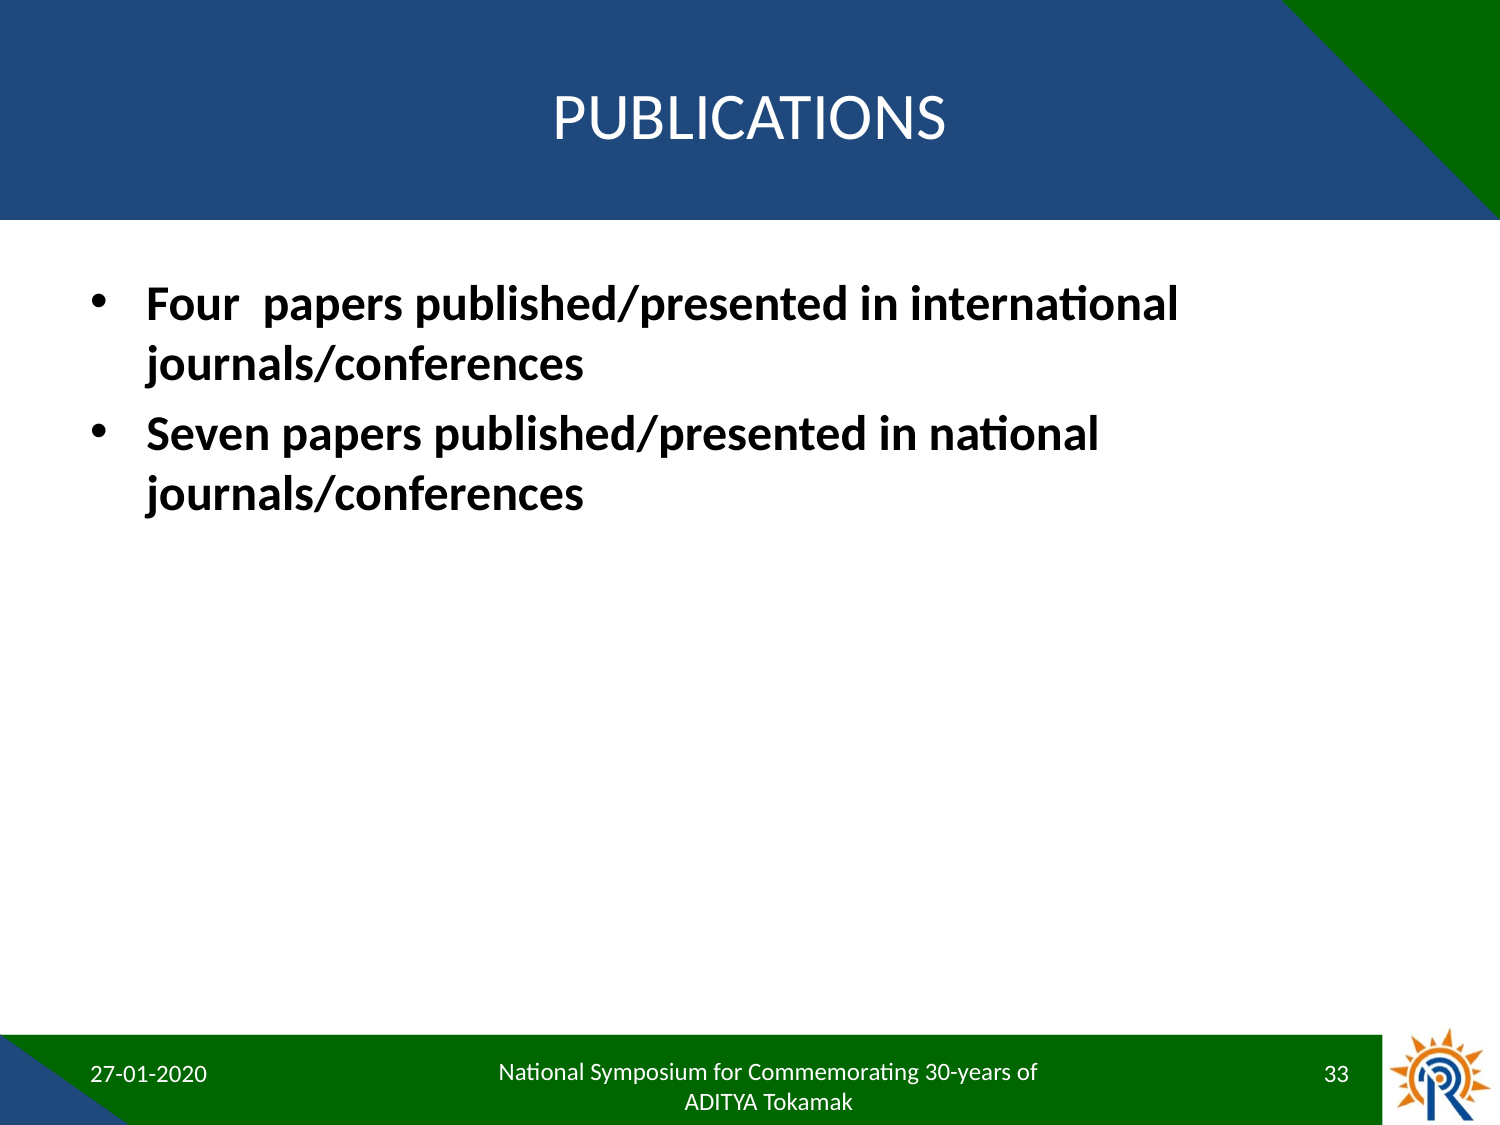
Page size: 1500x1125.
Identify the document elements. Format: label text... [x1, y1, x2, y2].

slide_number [75, 1042, 425, 1103]
title PUBLICATIONS [75, 19, 1425, 207]
list Four papers published/presented in international journals/conferences Seven papers published/presented in national journals/conferences [75, 262, 1425, 1005]
slide_number 33 [1074, 1042, 1365, 1103]
picture [1382, 1024, 1500, 1125]
footer National Symposium for Commemorating 30-years of ADITYA Tokamak [450, 1050, 1088, 1125]
